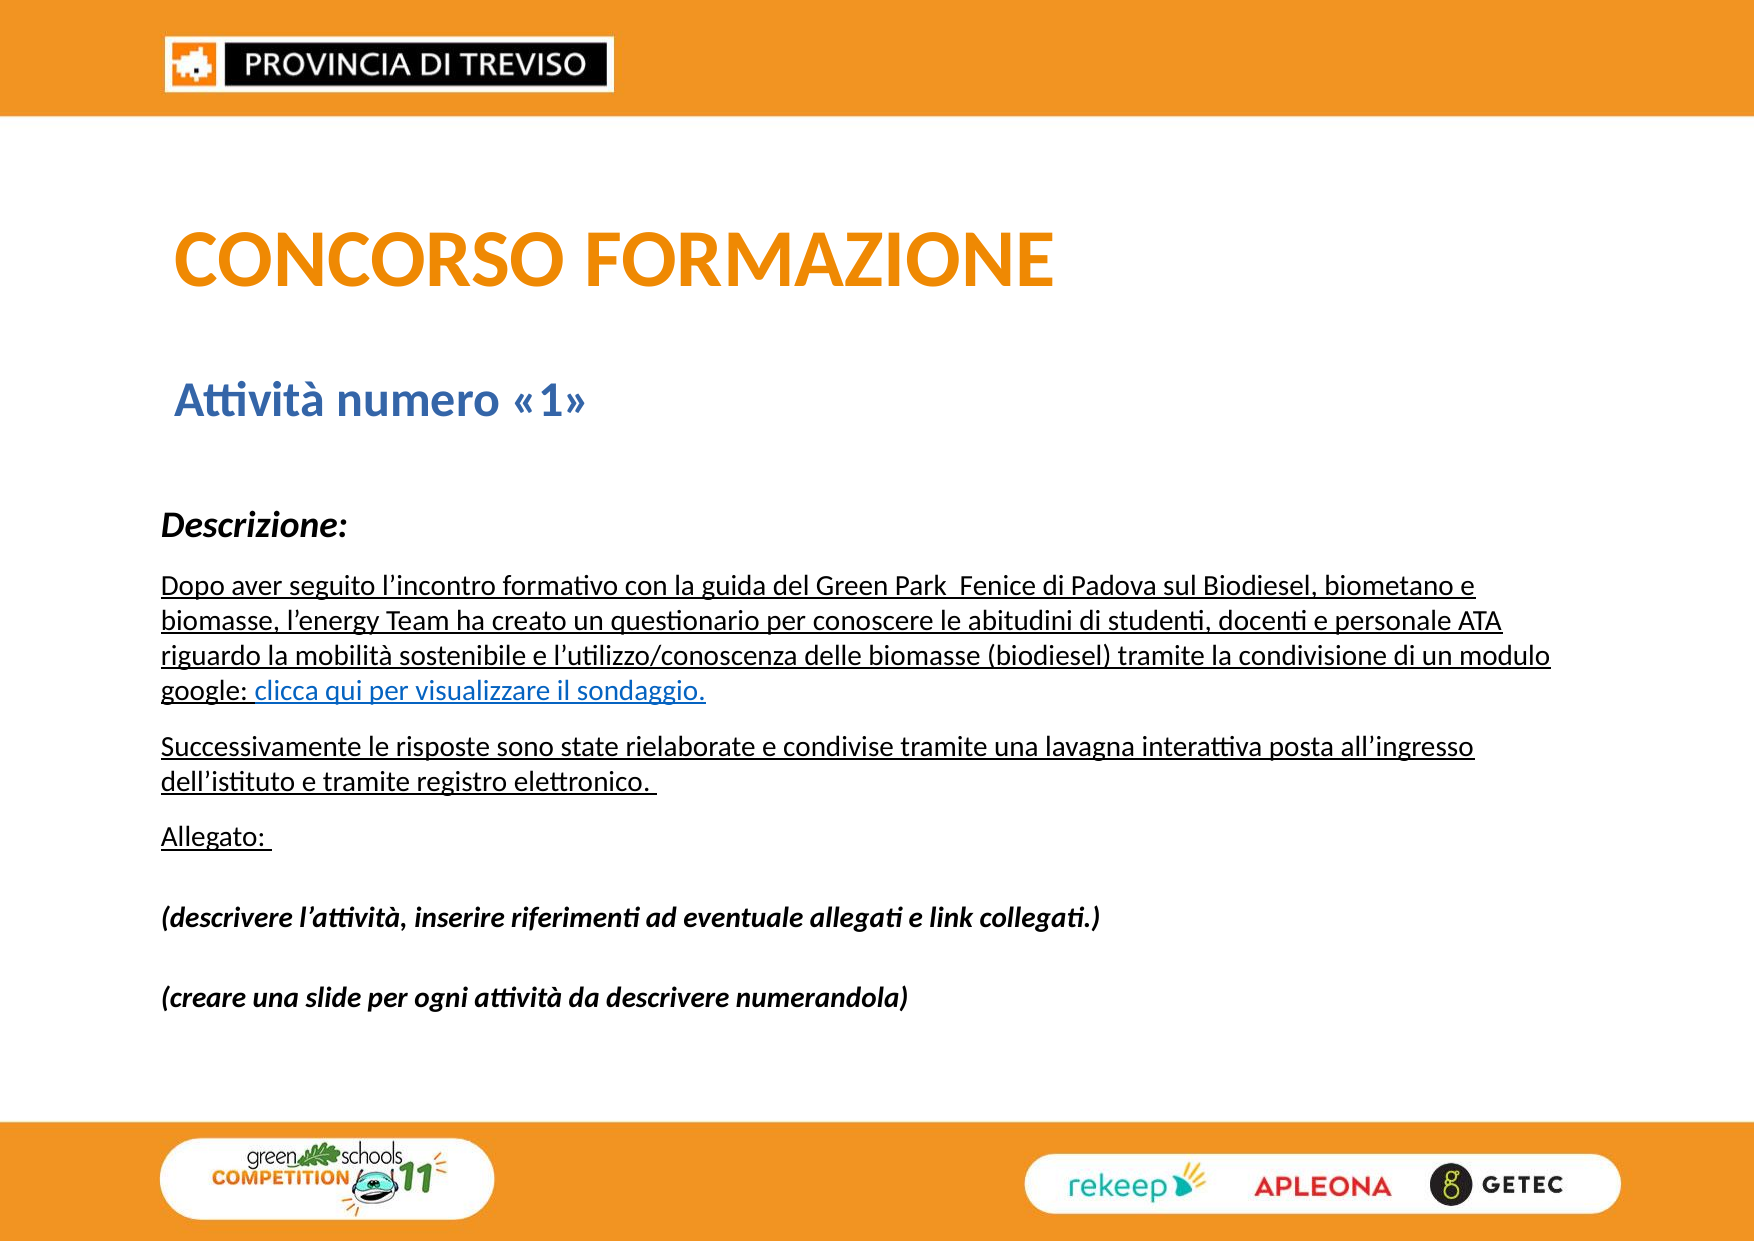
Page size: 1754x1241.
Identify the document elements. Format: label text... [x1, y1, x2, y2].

text_box CONCORSO FORMAZIONE [159, 207, 1620, 313]
picture [0, 0, 1754, 1241]
text_box Attività numero «1» [159, 354, 1593, 455]
text_box Descrizione: Dopo aver seguito l’incontro formativo con la guida del Green Park Fenice di Padova sul Biodiesel, biometano e biomasse, l’energy Team ha creato un questionario per conoscere le abitudini di studenti, docenti e personale ATA riguardo la mobilità sostenibile e l’utilizzo/conoscenza delle biomasse (biodiesel) tramite la condivisione di un modulo google: clicca qui per visualizzare il sondaggio. Successivamente le risposte sono state rielaborate e condivise tramite una lavagna interattiva posta all’ingresso dell’istituto e tramite registro elettronico. Allegato: (descrivere l’attività, inserire riferimenti ad eventuale allegati e link collegati.) (creare una slide per ogni attività da descrivere numerandola) [145, 477, 1607, 1033]
